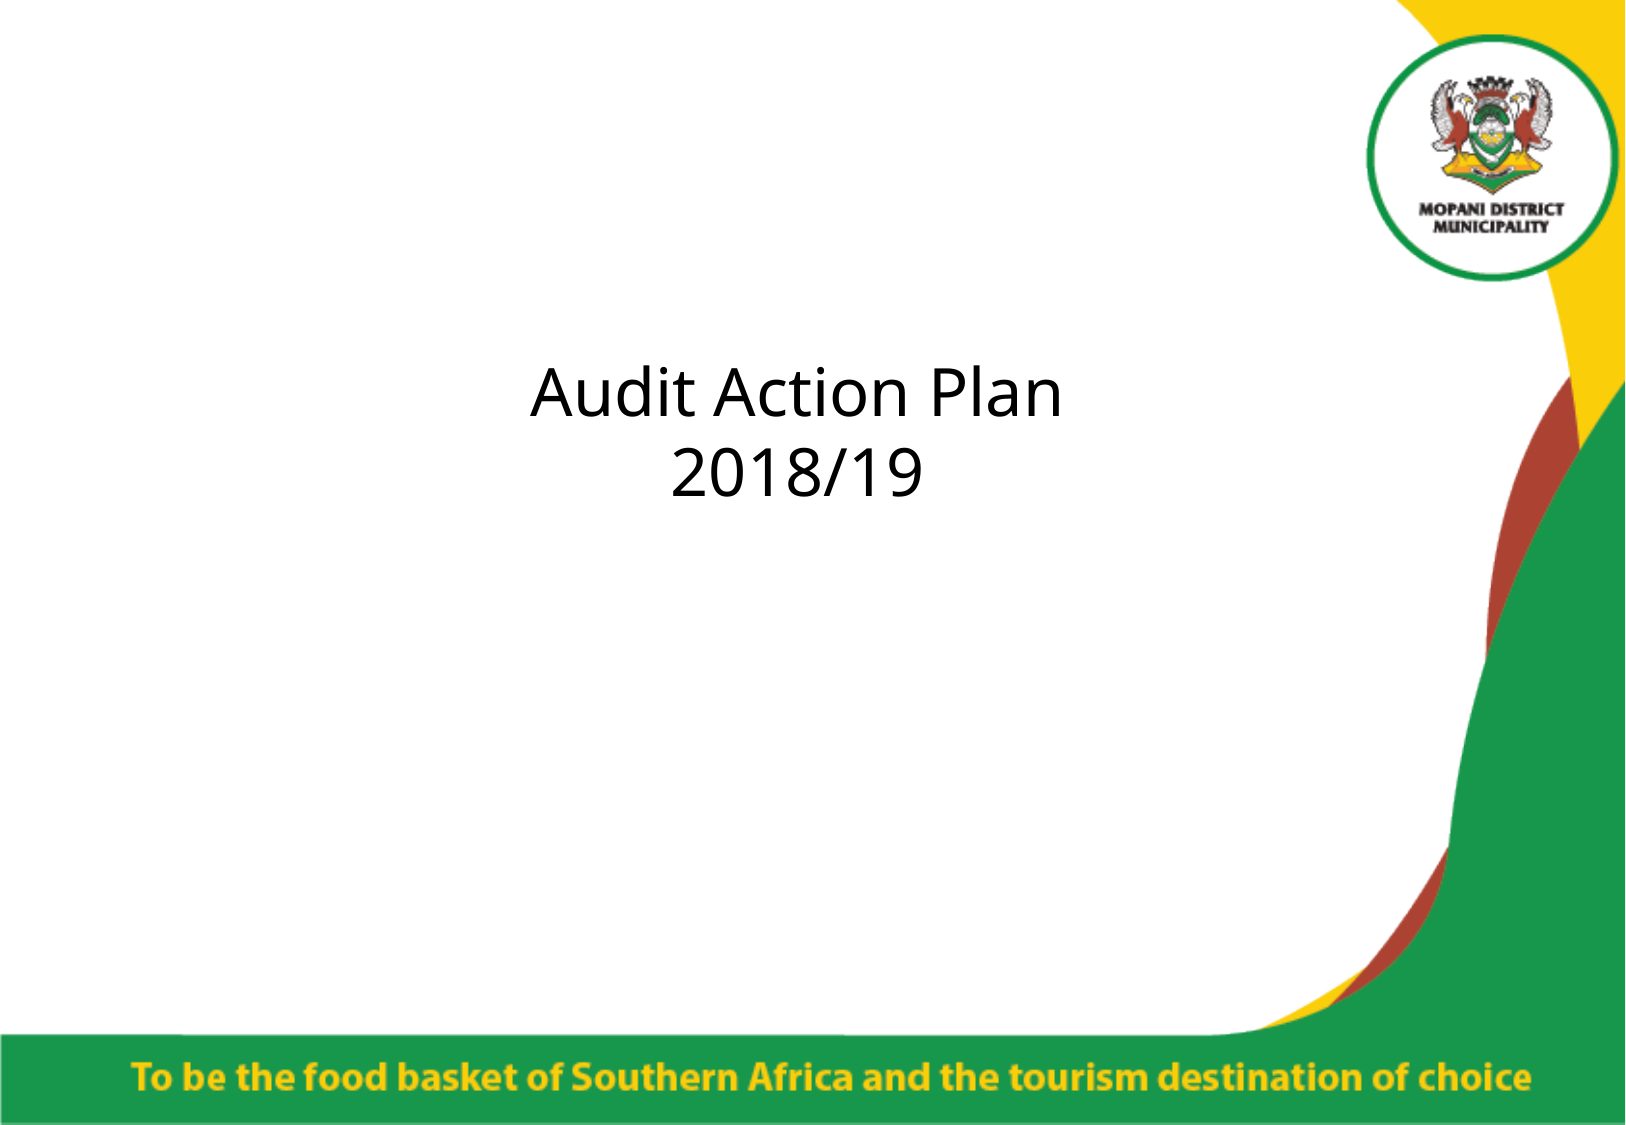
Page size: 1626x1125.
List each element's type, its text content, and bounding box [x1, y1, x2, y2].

title Audit Action Plan 2018/19 [362, 212, 1234, 728]
picture [0, 0, 1626, 1125]
